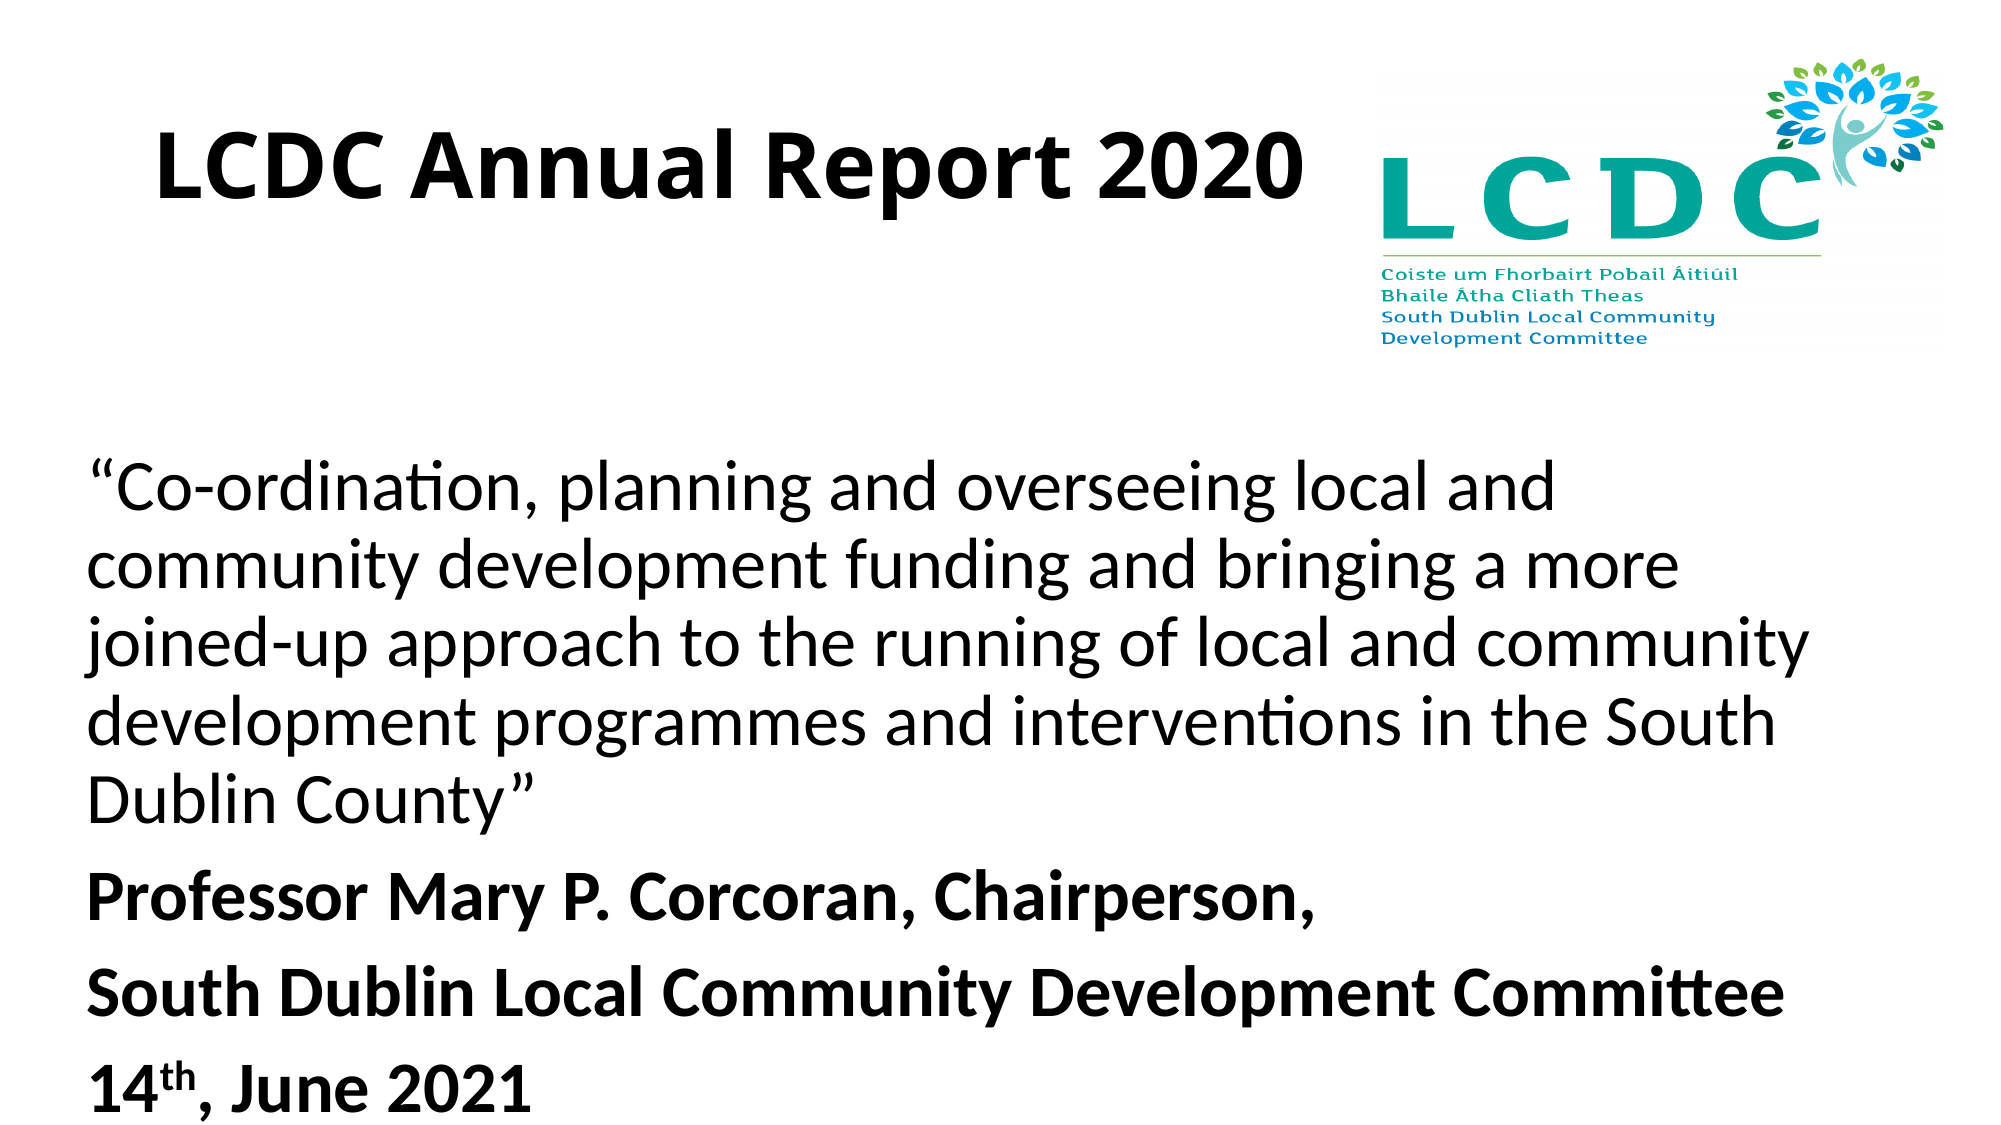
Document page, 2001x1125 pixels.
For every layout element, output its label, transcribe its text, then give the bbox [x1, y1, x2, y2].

title LCDC Annual Report 2020 [137, 59, 1371, 278]
picture [1371, 59, 1944, 350]
list “Co-ordination, planning and overseeing local and community development funding and bringing a more joined-up approach to the running of local and community development programmes and interventions in the South Dublin County” Professor Mary P. Corcoran, Chairperson, South Dublin Local Community Development Committee 14th, June 2021 [71, 379, 1901, 1125]
